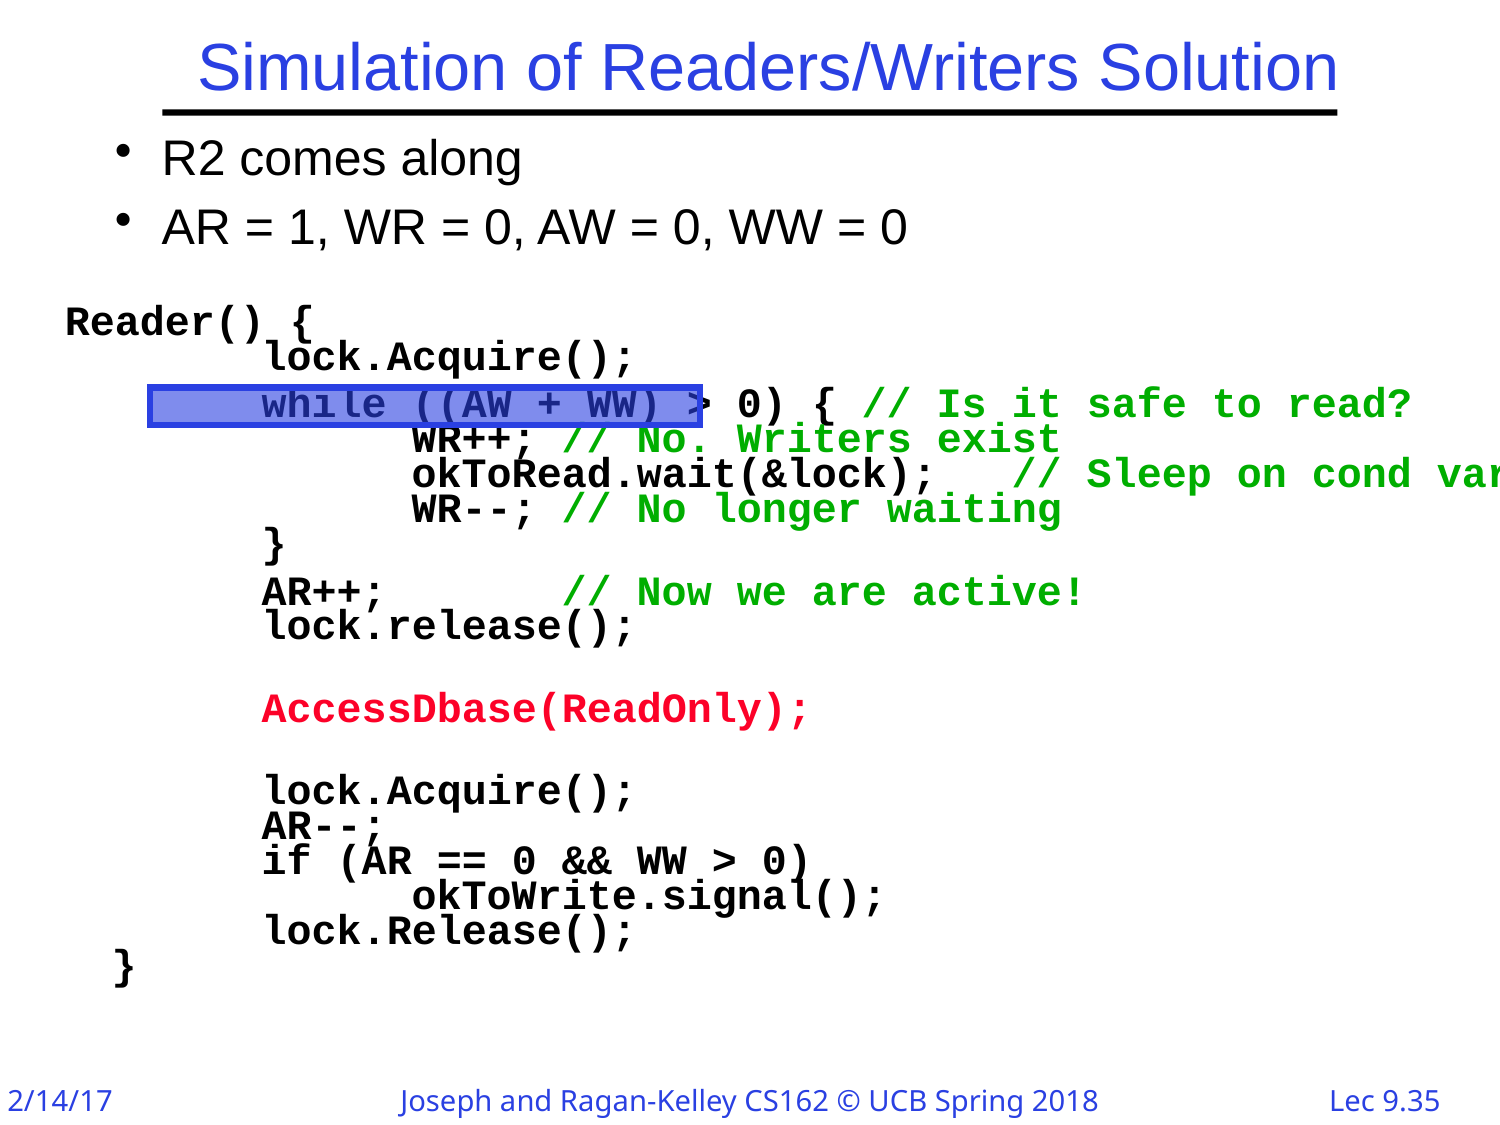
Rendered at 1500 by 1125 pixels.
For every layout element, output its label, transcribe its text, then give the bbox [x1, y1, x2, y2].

text_box Reader() { lock.Acquire(); while ((AW + WW) > 0) { // Is it safe to read? WR++; // No. Writers exist okToRead.wait(&lock); // Sleep on cond var WR--; // No longer waiting } AR++; // Now we are active! lock.release(); AccessDbase(ReadOnly); lock.Acquire(); AR--; if (AR == 0 && WW > 0) okToWrite.signal(); lock.Release(); } [49, 299, 1500, 1013]
list R2 comes along AR = 1, WR = 0, AW = 0, WW = 0 [99, 125, 1400, 299]
text_box [150, 387, 700, 425]
title Simulation of Readers/Writers Solution [87, 24, 1450, 113]
